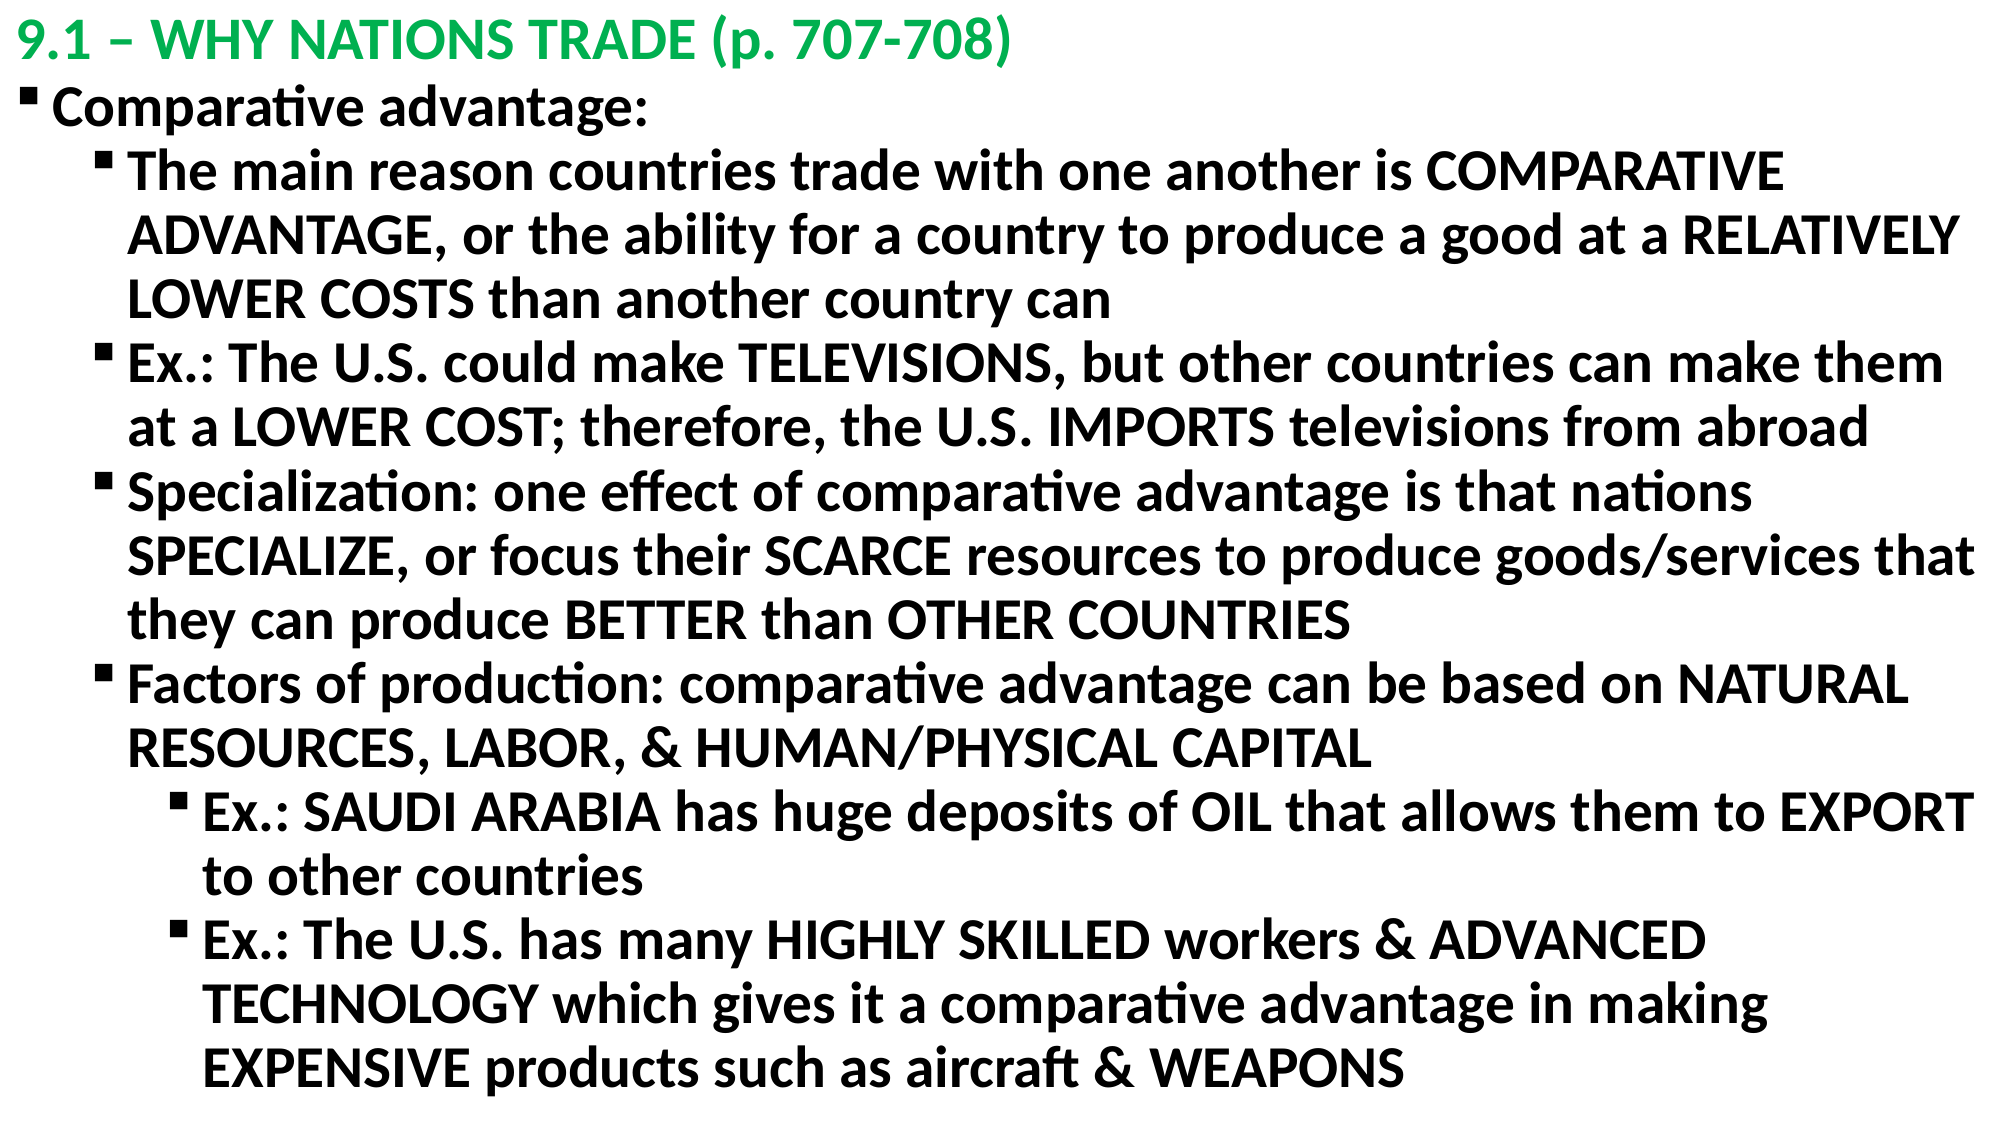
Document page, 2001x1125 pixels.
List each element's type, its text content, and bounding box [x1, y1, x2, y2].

list Comparative advantage: The main reason countries trade with one another is COMPARATIVE ADVANTAGE, or the ability for a country to produce a good at a RELATIVELY LOWER COSTS than another country can Ex.: The U.S. could make TELEVISIONS, but other countries can make them at a LOWER COST; therefore, the U.S. IMPORTS televisions from abroad Specialization: one effect of comparative advantage is that nations SPECIALIZE, or focus their SCARCE resources to produce goods/services that they can produce BETTER than OTHER COUNTRIES Factors of production: comparative advantage can be based on NATURAL RESOURCES, LABOR, & HUMAN/PHYSICAL CAPITAL Ex.: SAUDI ARABIA has huge deposits of OIL that allows them to EXPORT to other countries Ex.: The U.S. has many HIGHLY SKILLED workers & ADVANCED TECHNOLOGY which gives it a comparative advantage in making EXPENSIVE products such as aircraft & WEAPONS [0, 67, 2000, 1125]
title 9.1 – WHY NATIONS TRADE (p. 707-708) [0, 0, 2000, 67]
